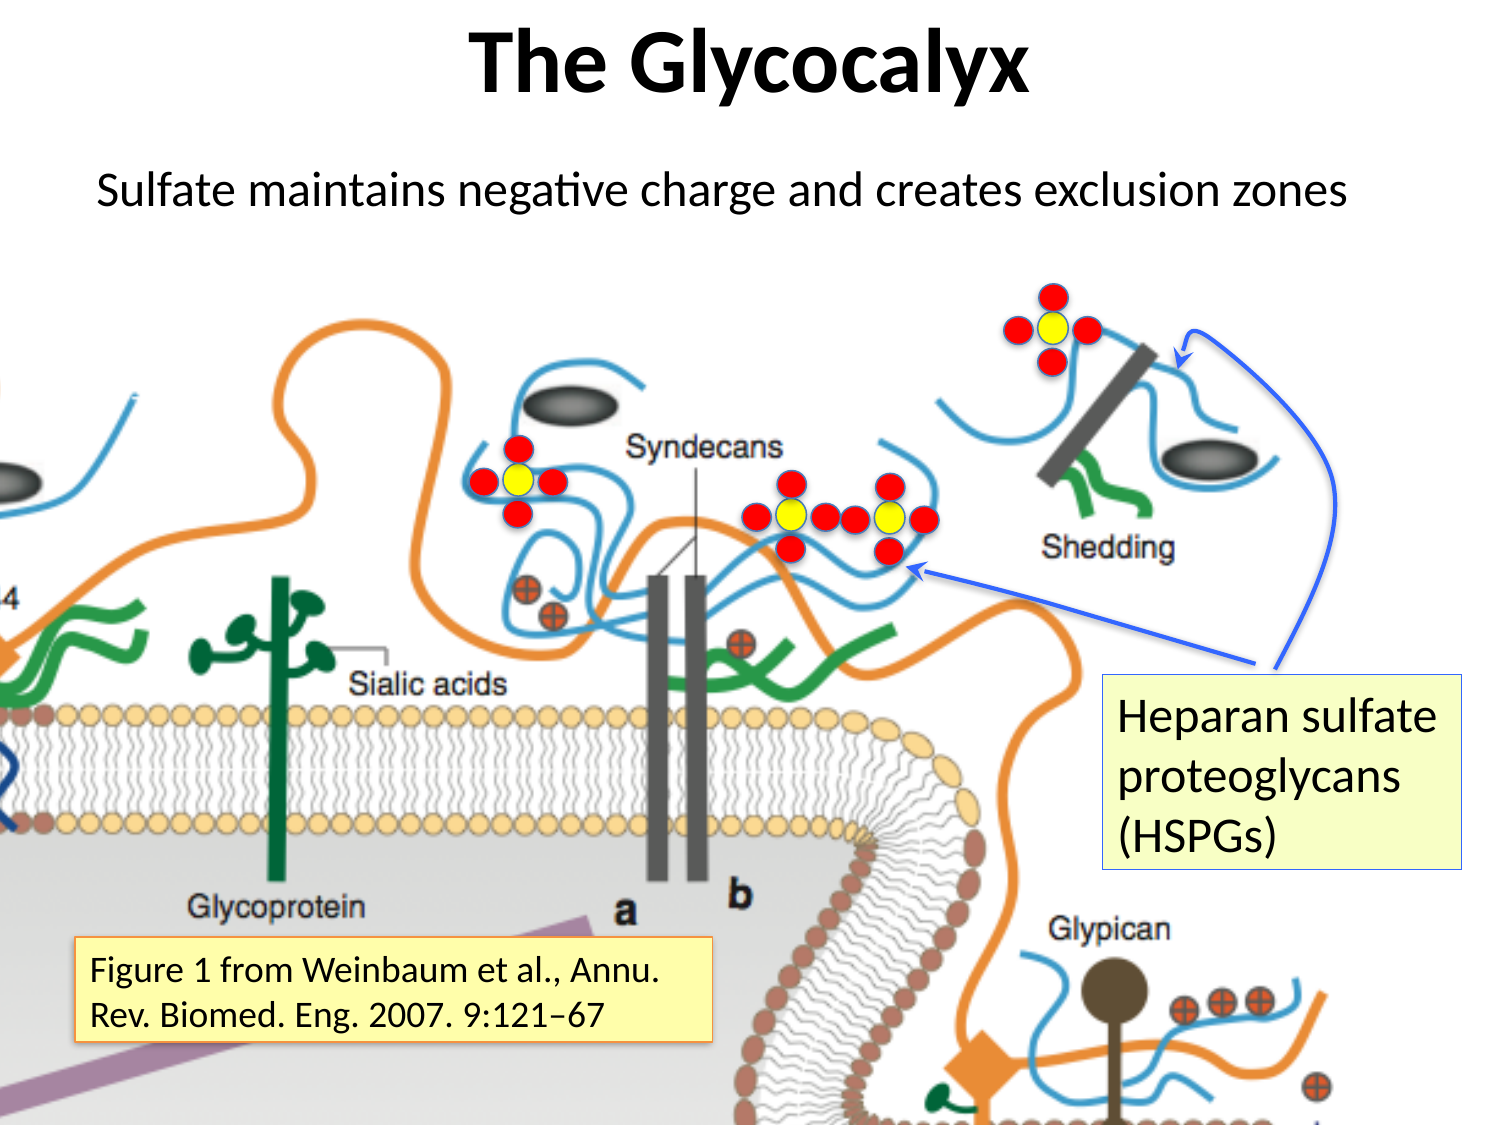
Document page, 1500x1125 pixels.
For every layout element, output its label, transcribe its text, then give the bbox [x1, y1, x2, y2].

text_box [468, 435, 568, 529]
picture [0, 258, 1378, 1125]
text_box Sulfate maintains negative charge and creates exclusion zones [81, 149, 1364, 224]
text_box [1003, 283, 1103, 377]
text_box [741, 470, 841, 564]
title The Glycocalyx [75, 0, 1425, 150]
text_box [843, 473, 940, 566]
text_box Heparan sulfate proteoglycans (HSPGs) [1381, 674, 1462, 870]
